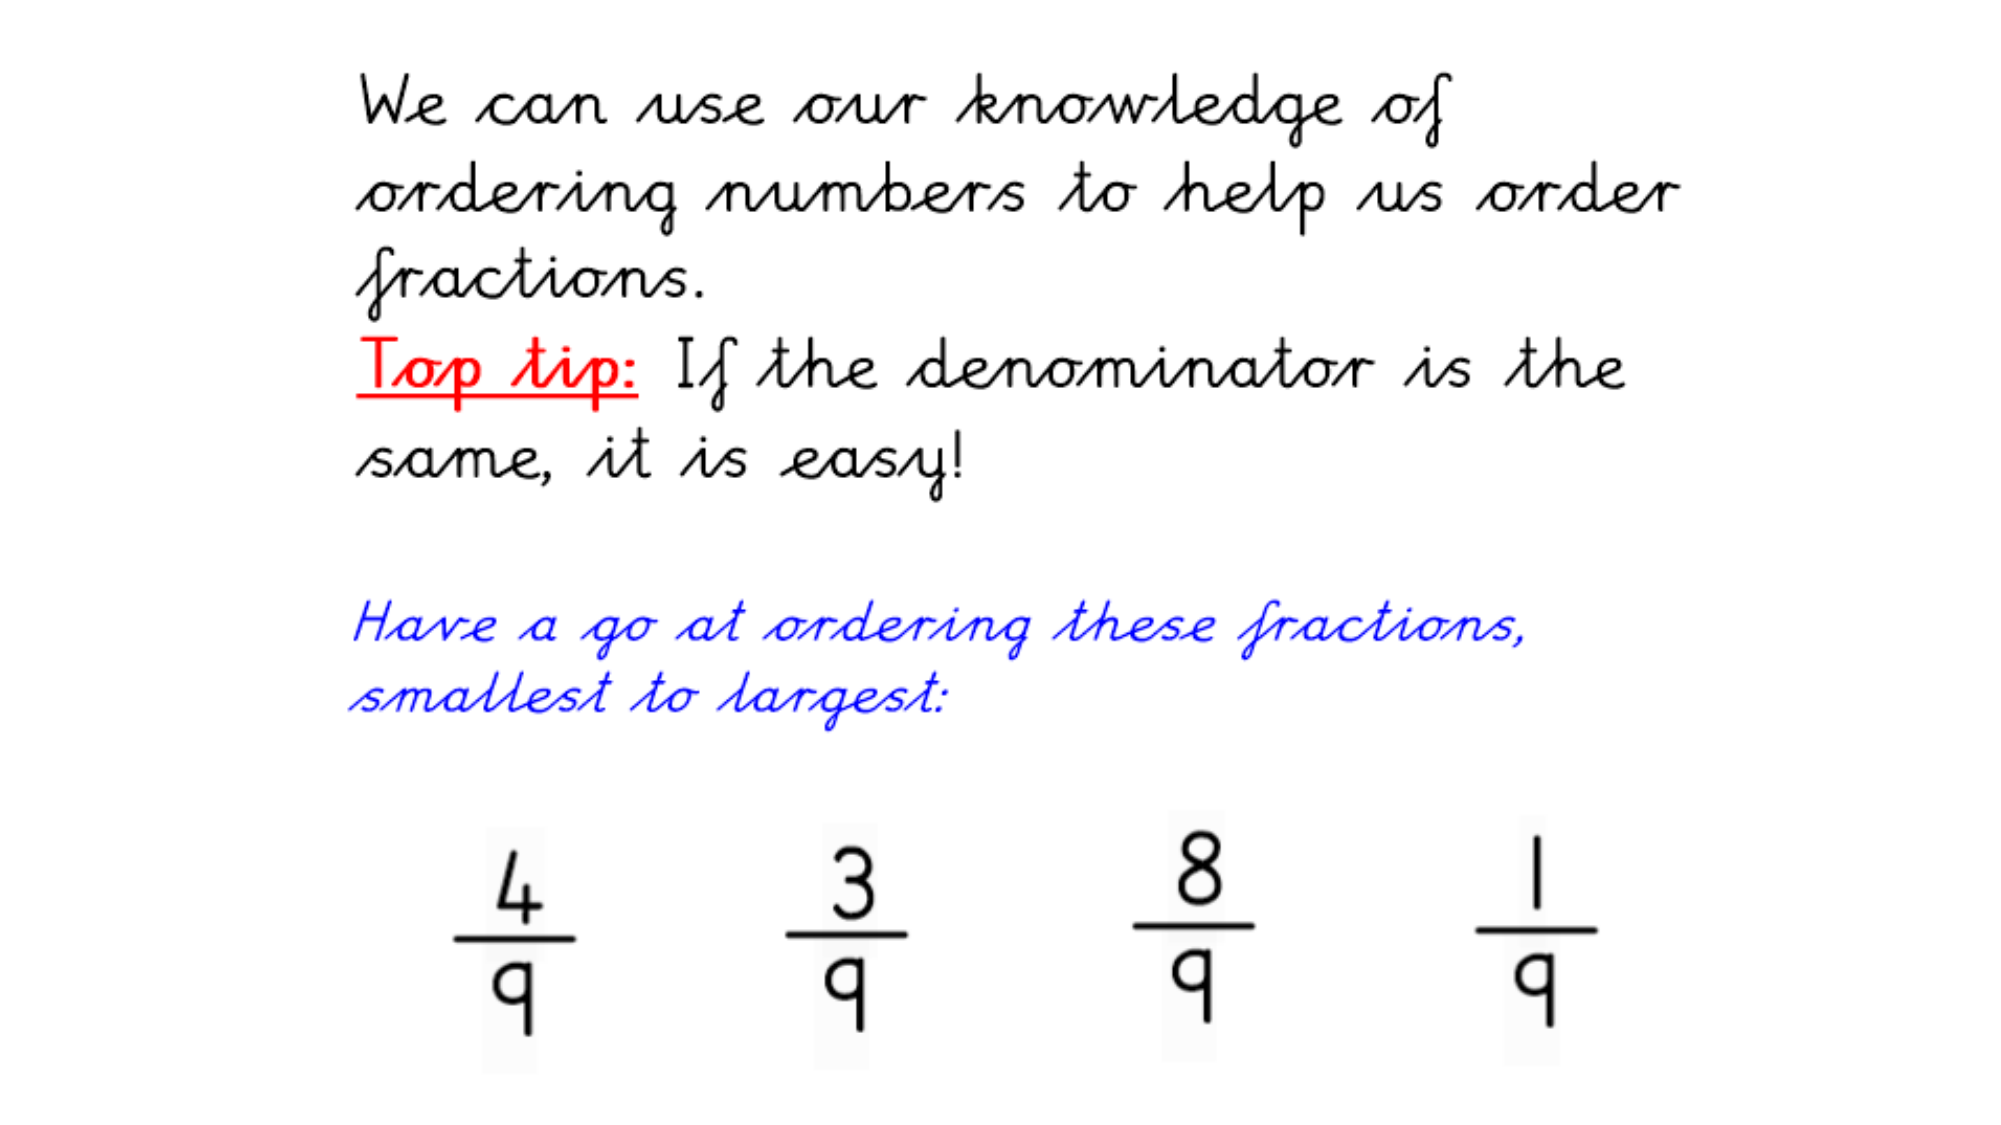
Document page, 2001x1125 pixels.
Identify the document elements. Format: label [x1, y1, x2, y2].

picture [300, 34, 1711, 1100]
